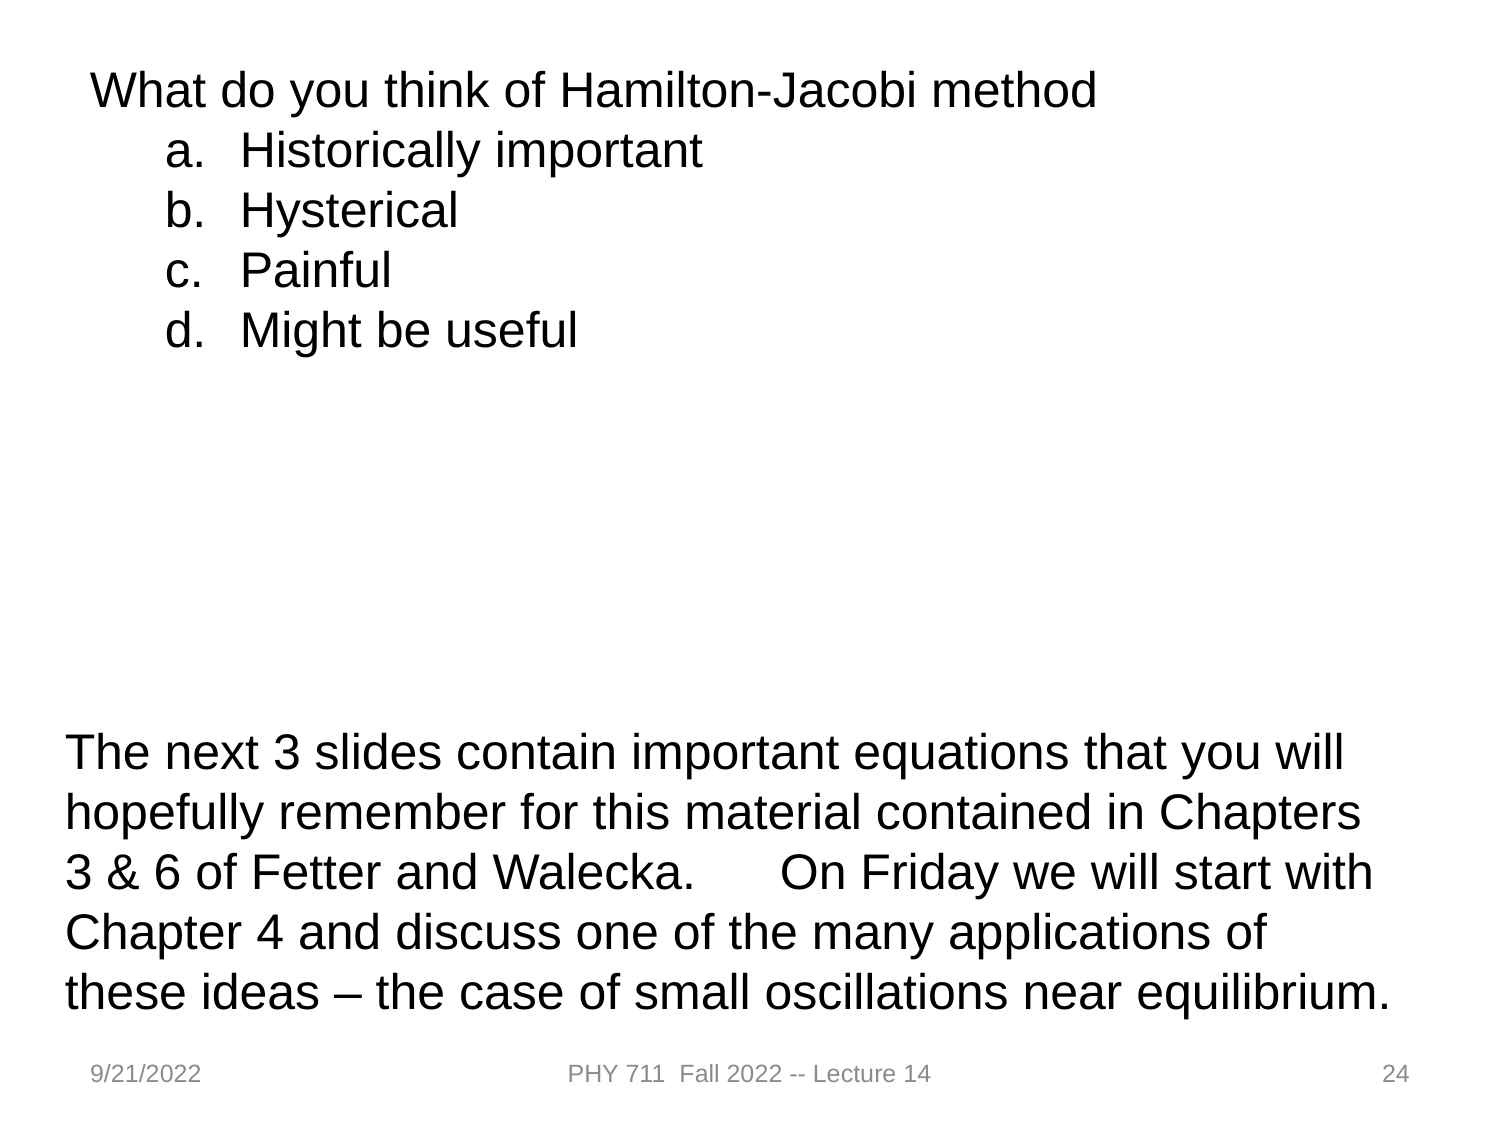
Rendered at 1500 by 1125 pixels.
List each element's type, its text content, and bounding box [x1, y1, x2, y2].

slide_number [75, 1042, 425, 1103]
text_box The next 3 slides contain important equations that you will hopefully remember for this material contained in Chapters 3 & 6 of Fetter and Walecka. On Friday we will start with Chapter 4 and discuss one of the many applications of these ideas – the case of small oscillations near equilibrium. [49, 712, 1413, 1028]
text_box What do you think of Hamilton-Jacobi method Historically important Hysterical Painful Might be useful [75, 49, 1313, 365]
footer PHY 711 Fall 2022 -- Lecture 14 [512, 1042, 988, 1103]
slide_number 24 [1074, 1042, 1425, 1103]
